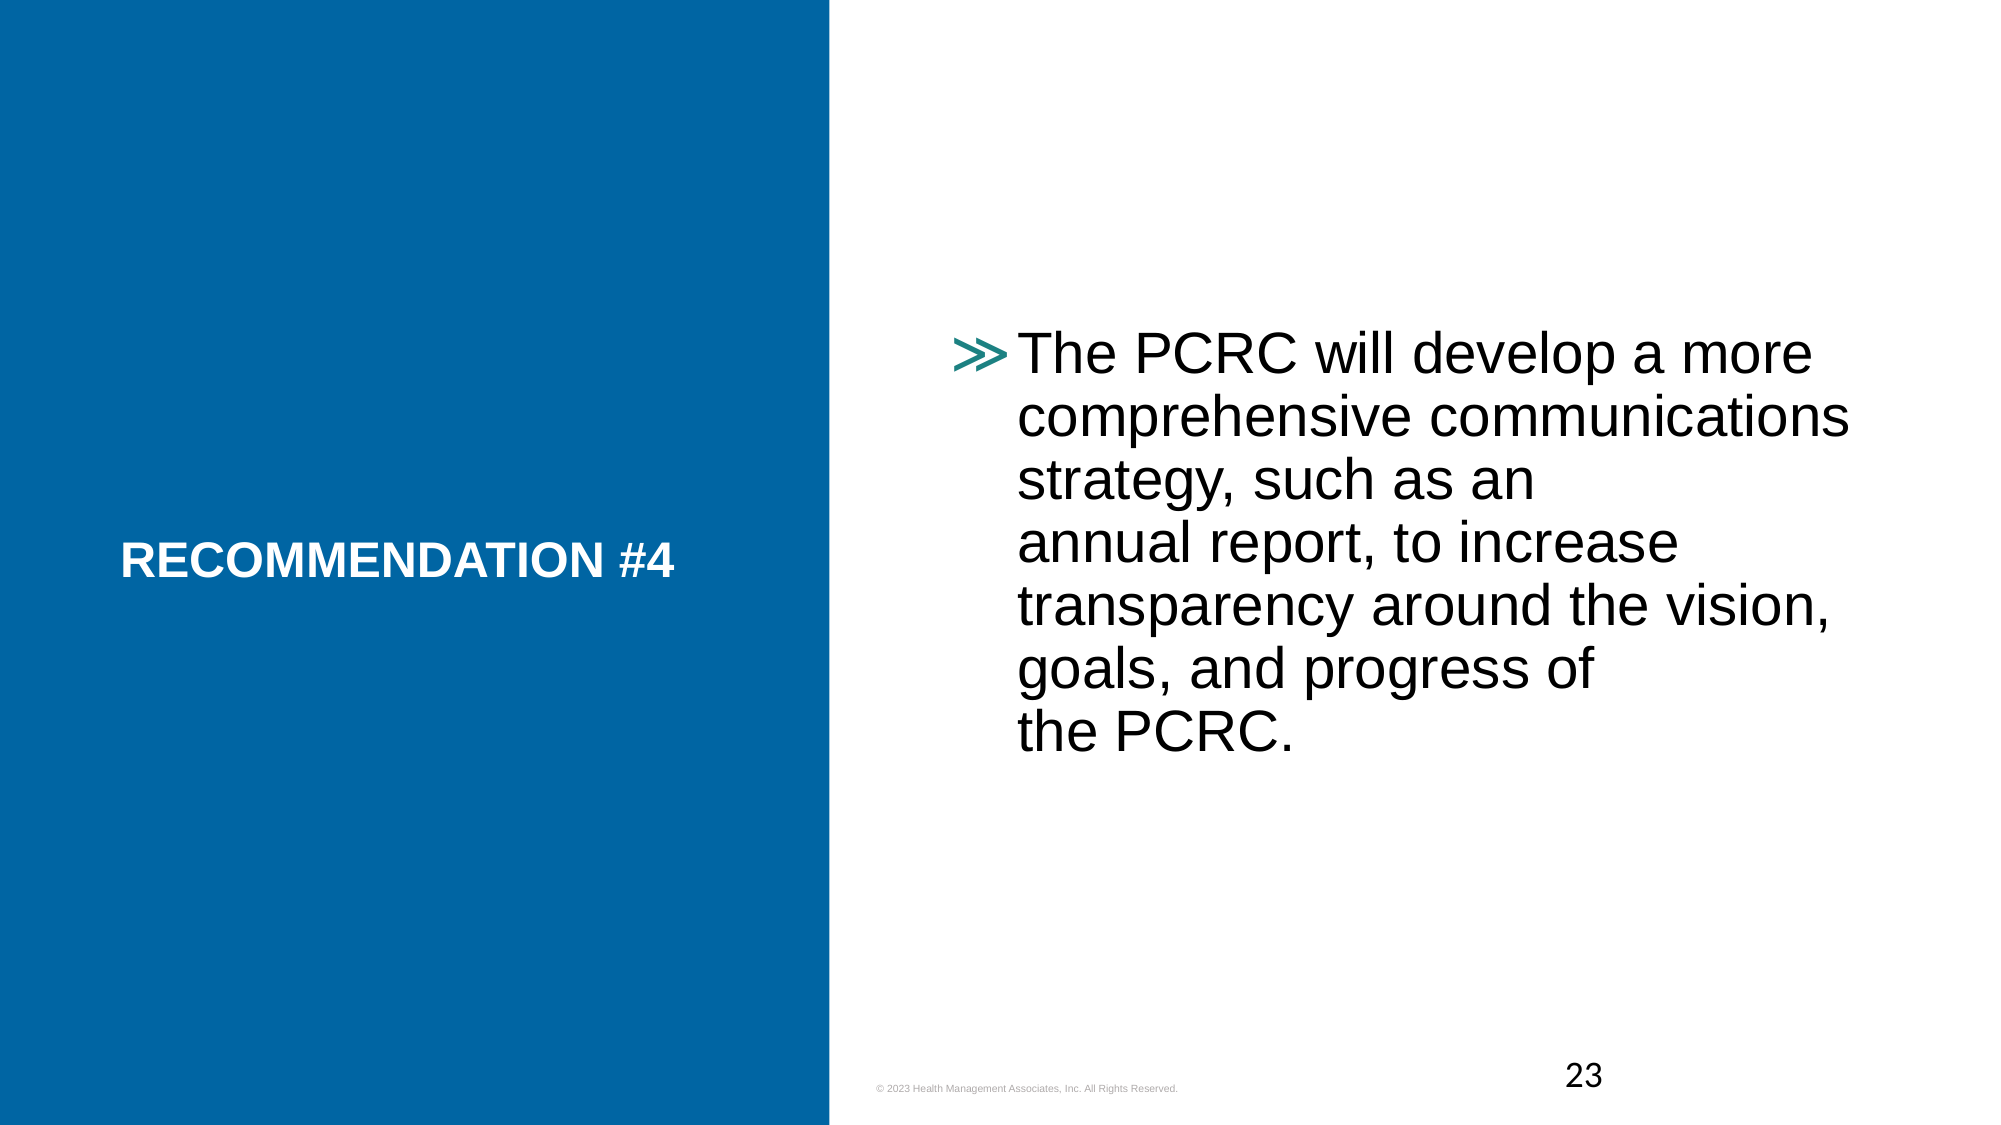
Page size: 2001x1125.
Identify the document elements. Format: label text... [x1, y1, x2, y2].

list The PCRC will develop a more comprehensive communications strategy, such as an annual report, to increase transparency around the vision, goals, and progress of the PCRC. [935, 228, 1895, 943]
title Recommendation #4 [0, 0, 830, 1125]
slide_number 23 [1550, 1042, 2000, 1103]
